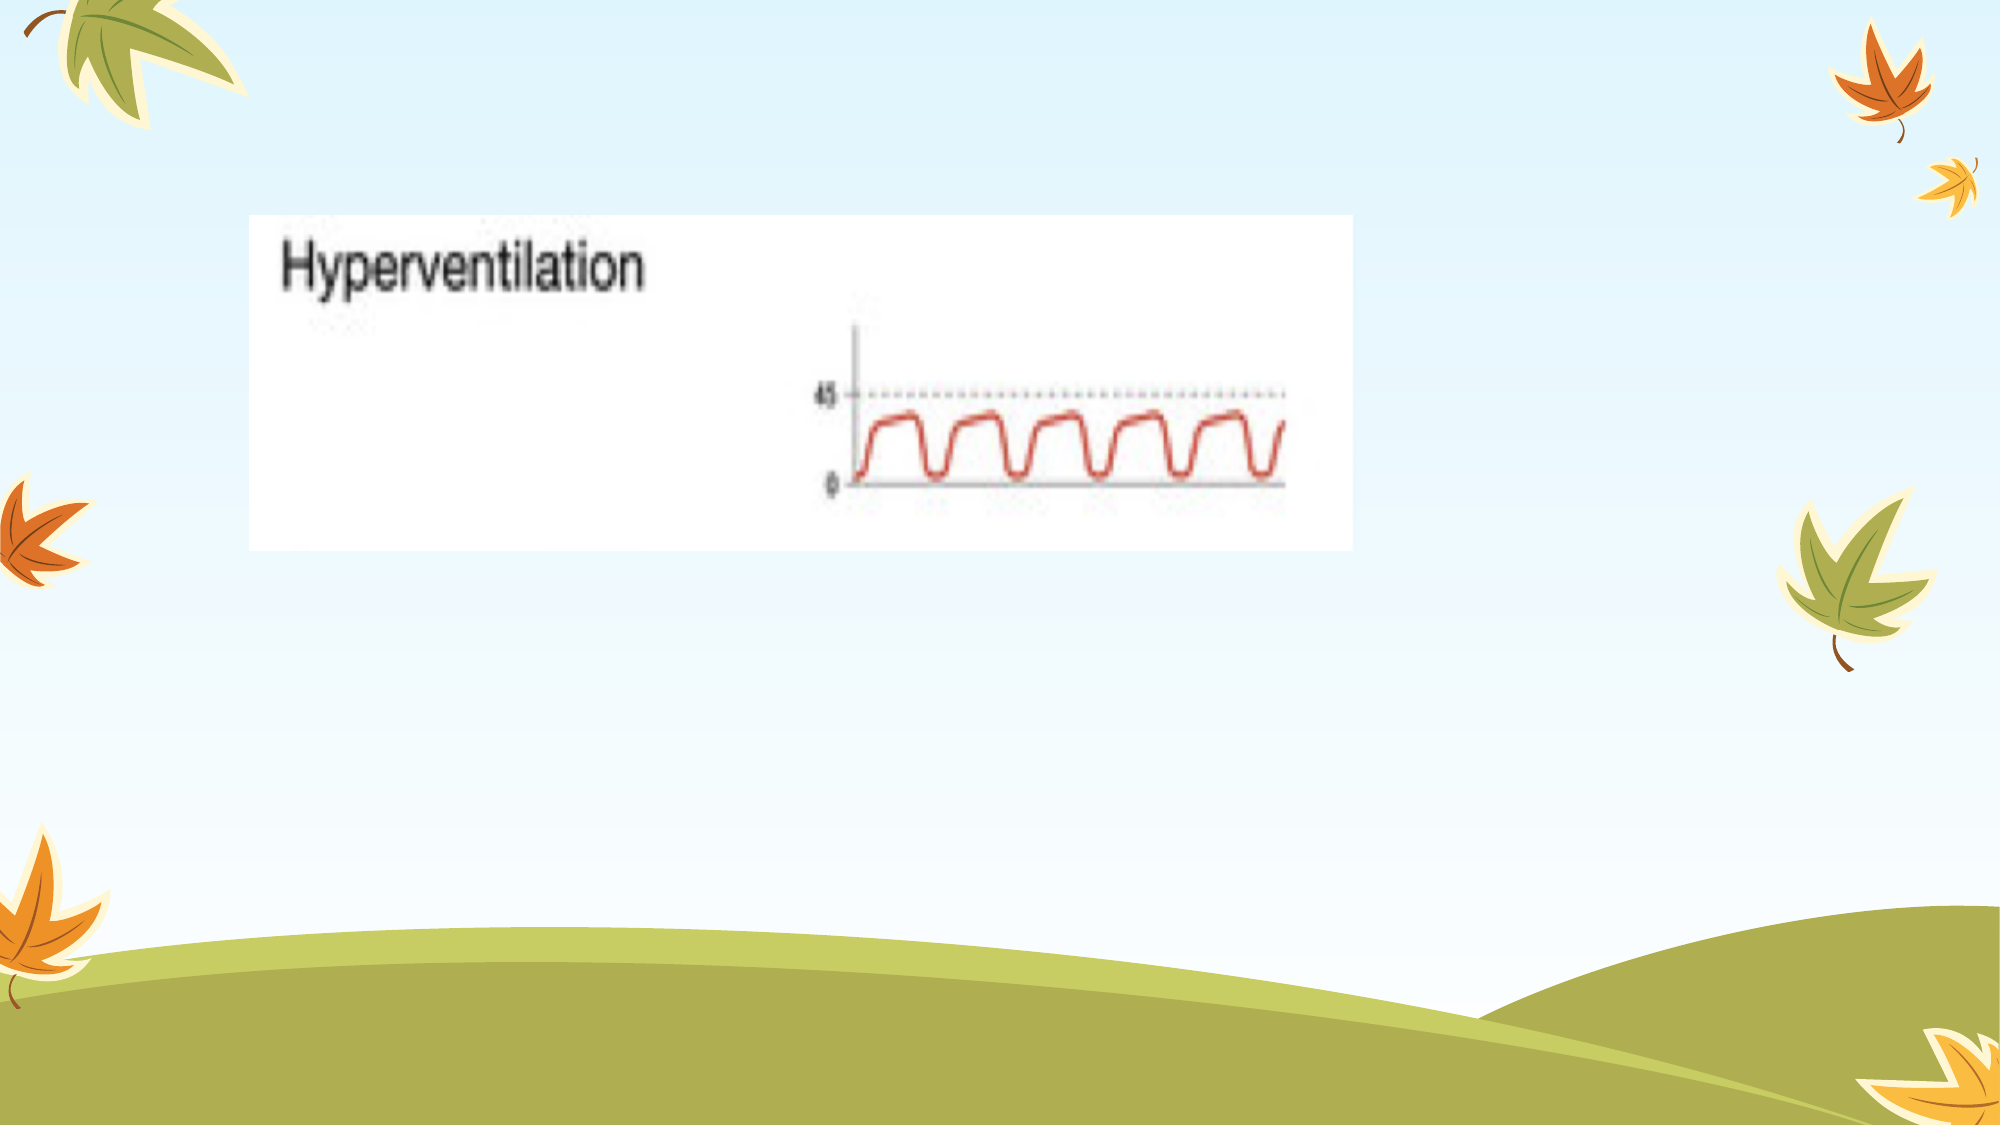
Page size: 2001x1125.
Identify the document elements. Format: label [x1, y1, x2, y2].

list [249, 215, 1357, 551]
